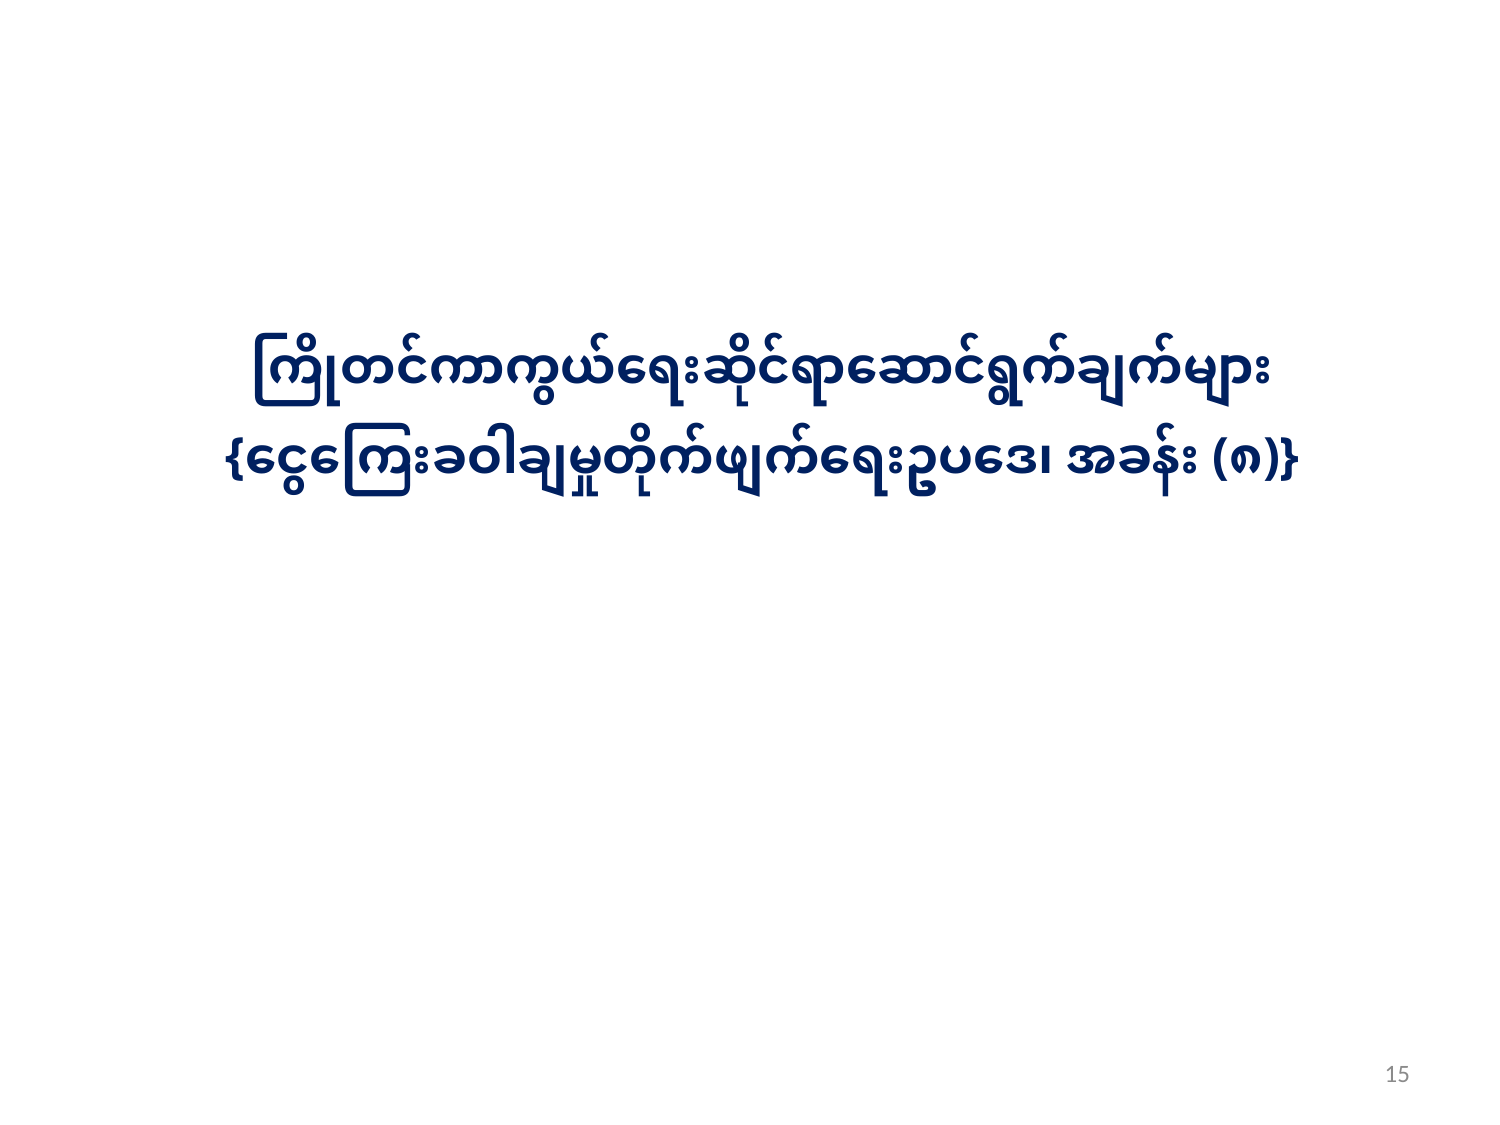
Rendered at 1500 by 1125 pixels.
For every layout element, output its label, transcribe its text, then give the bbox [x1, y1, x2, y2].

title ကြိုတင်ကာကွယ်ရေးဆိုင်ရာဆောင်ရွက်ချက်များ {ငွေကြေးခဝါချမှုတိုက်ဖျက်ရေးဥပဒေ၊ အခန်း (၈)} [87, 299, 1438, 488]
slide_number 15 [1074, 1042, 1425, 1103]
